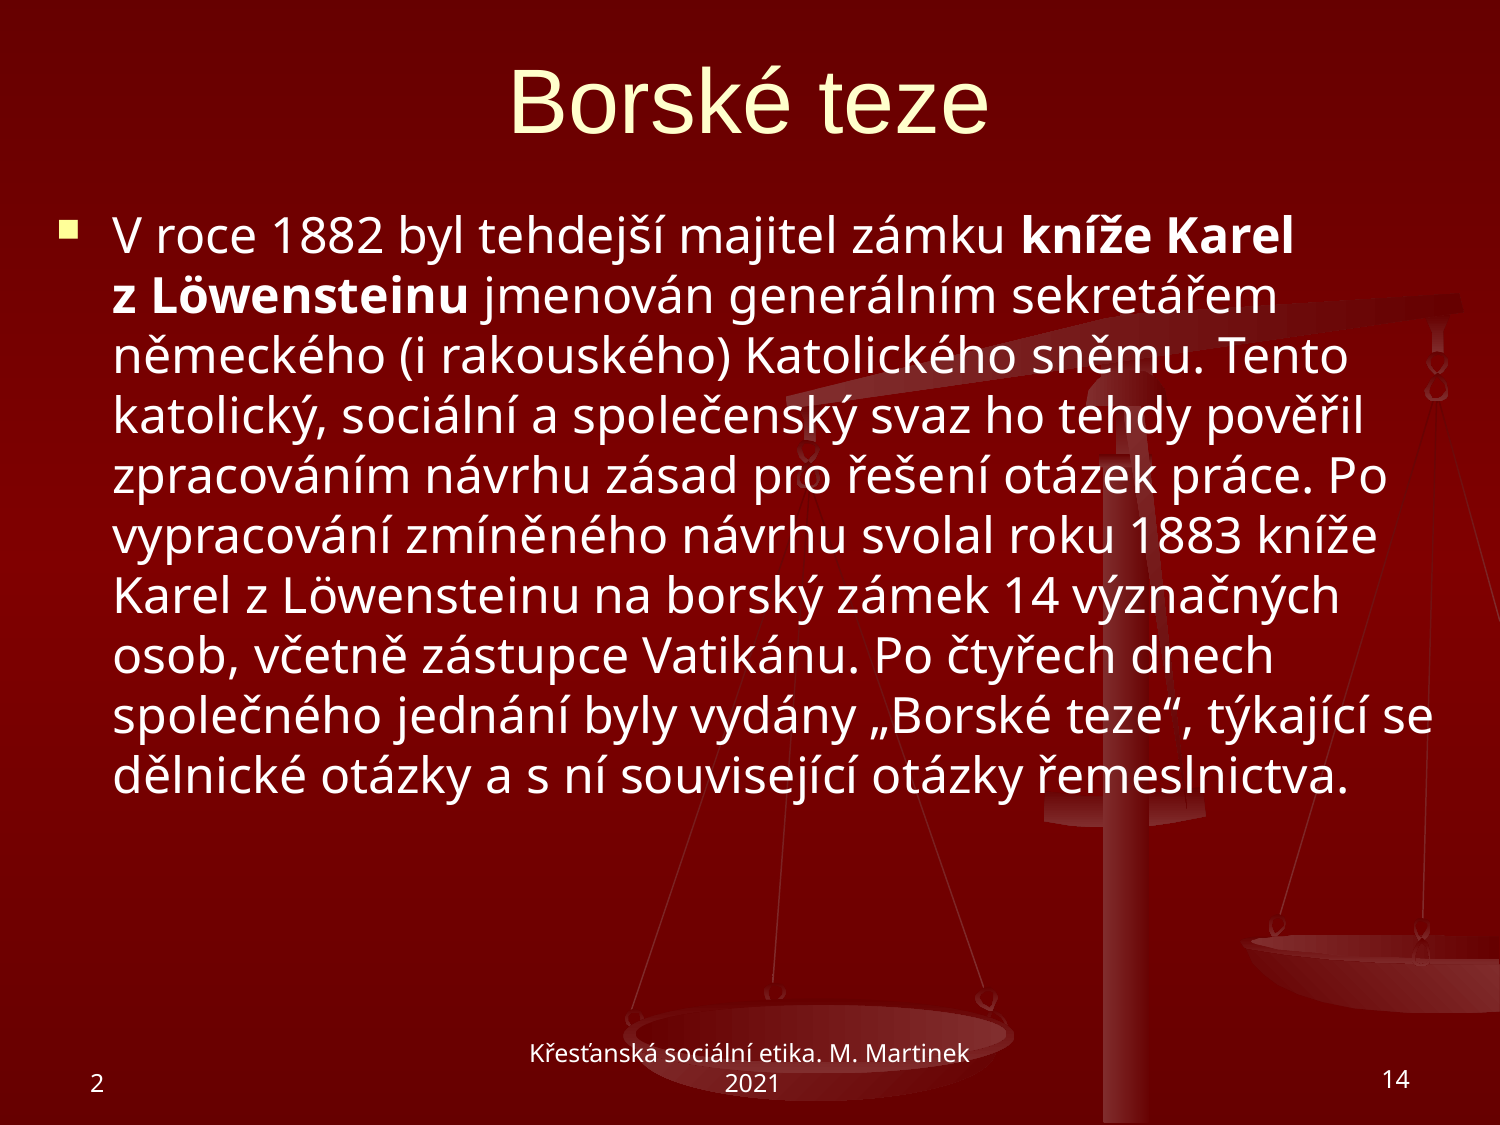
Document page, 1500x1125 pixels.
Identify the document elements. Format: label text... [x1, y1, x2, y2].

list V roce 1882 byl tehdejší majitel zámku kníže Karel z Löwensteinu jmenován generálním sekretářem německého (i rakouského) Katolického sněmu. Tento katolický, sociální a společenský svaz ho tehdy pověřil zpracováním návrhu zásad pro řešení otázek práce. Po vypracování zmíněného návrhu svolal roku 1883 kníže Karel z Löwensteinu na borský zámek 14 význačných osob, včetně zástupce Vatikánu. Po čtyřech dnech společného jednání byly vydány „Borské teze“, týkající se dělnické otázky a s ní související otázky řemeslnictva. [41, 196, 1471, 1036]
slide_number 14 [1074, 1029, 1426, 1106]
slide_number 2 [74, 1029, 426, 1106]
footer Křesťanská sociální etika. M. Martinek 2021 [512, 1029, 988, 1106]
title Borské teze [74, 45, 1426, 150]
